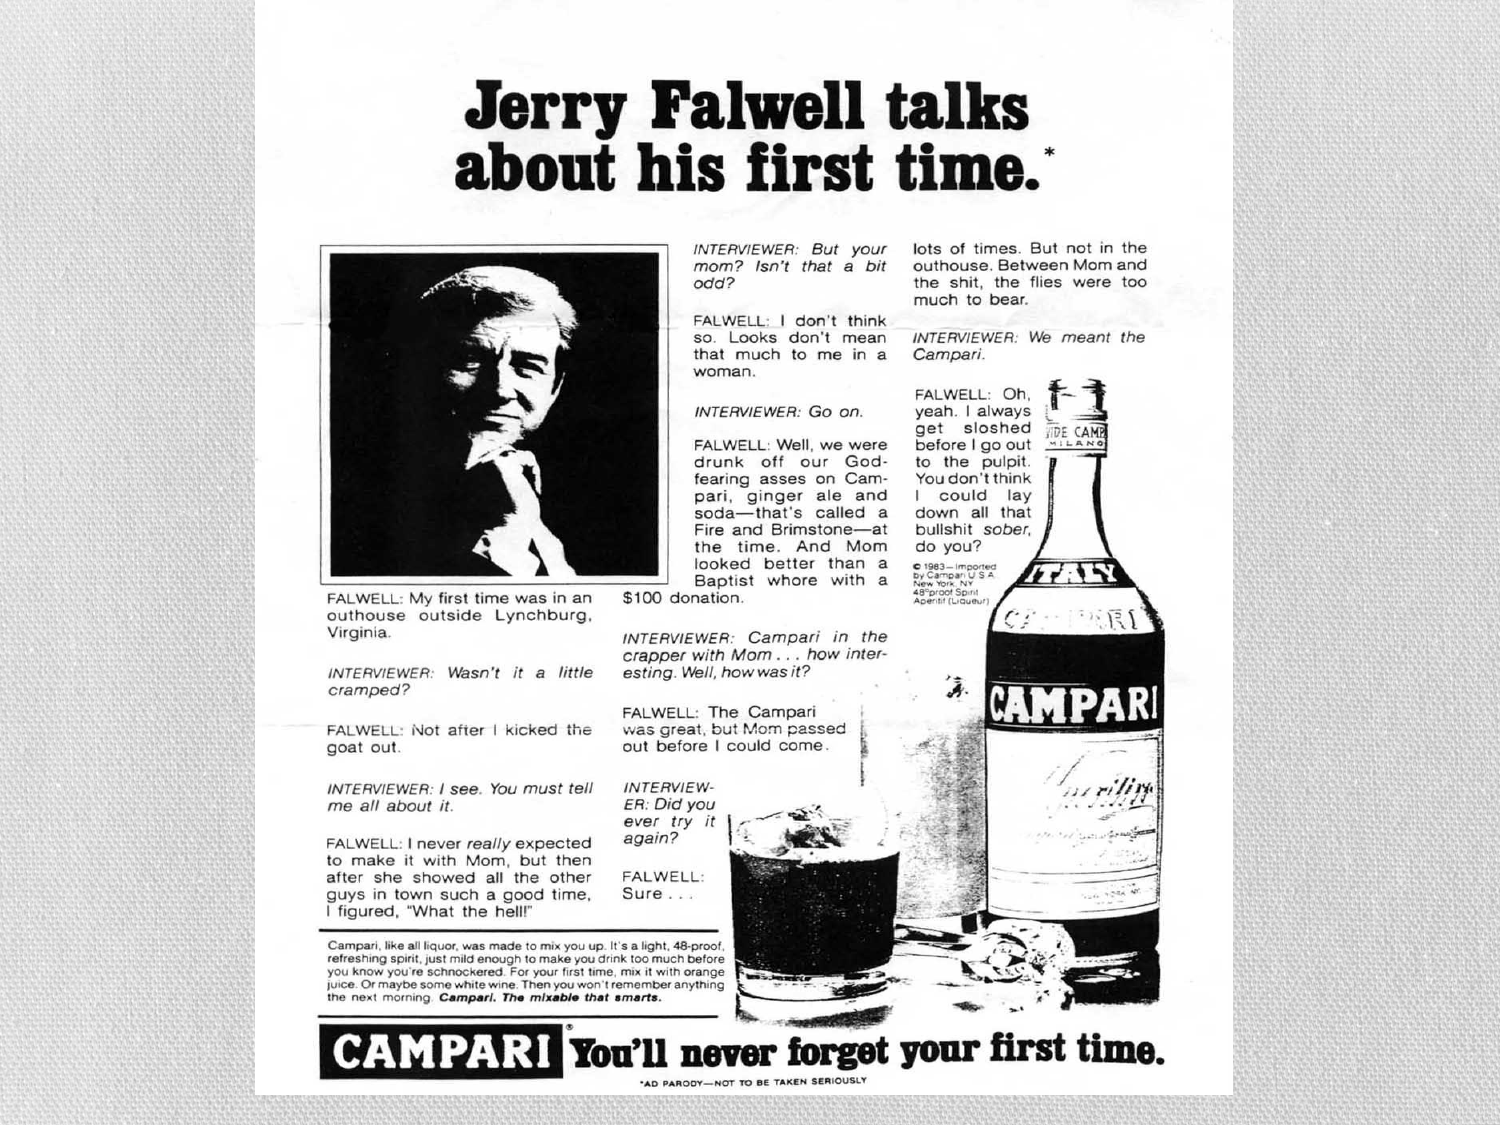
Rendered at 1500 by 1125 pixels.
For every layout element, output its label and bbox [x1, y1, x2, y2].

picture [255, 0, 1233, 1096]
